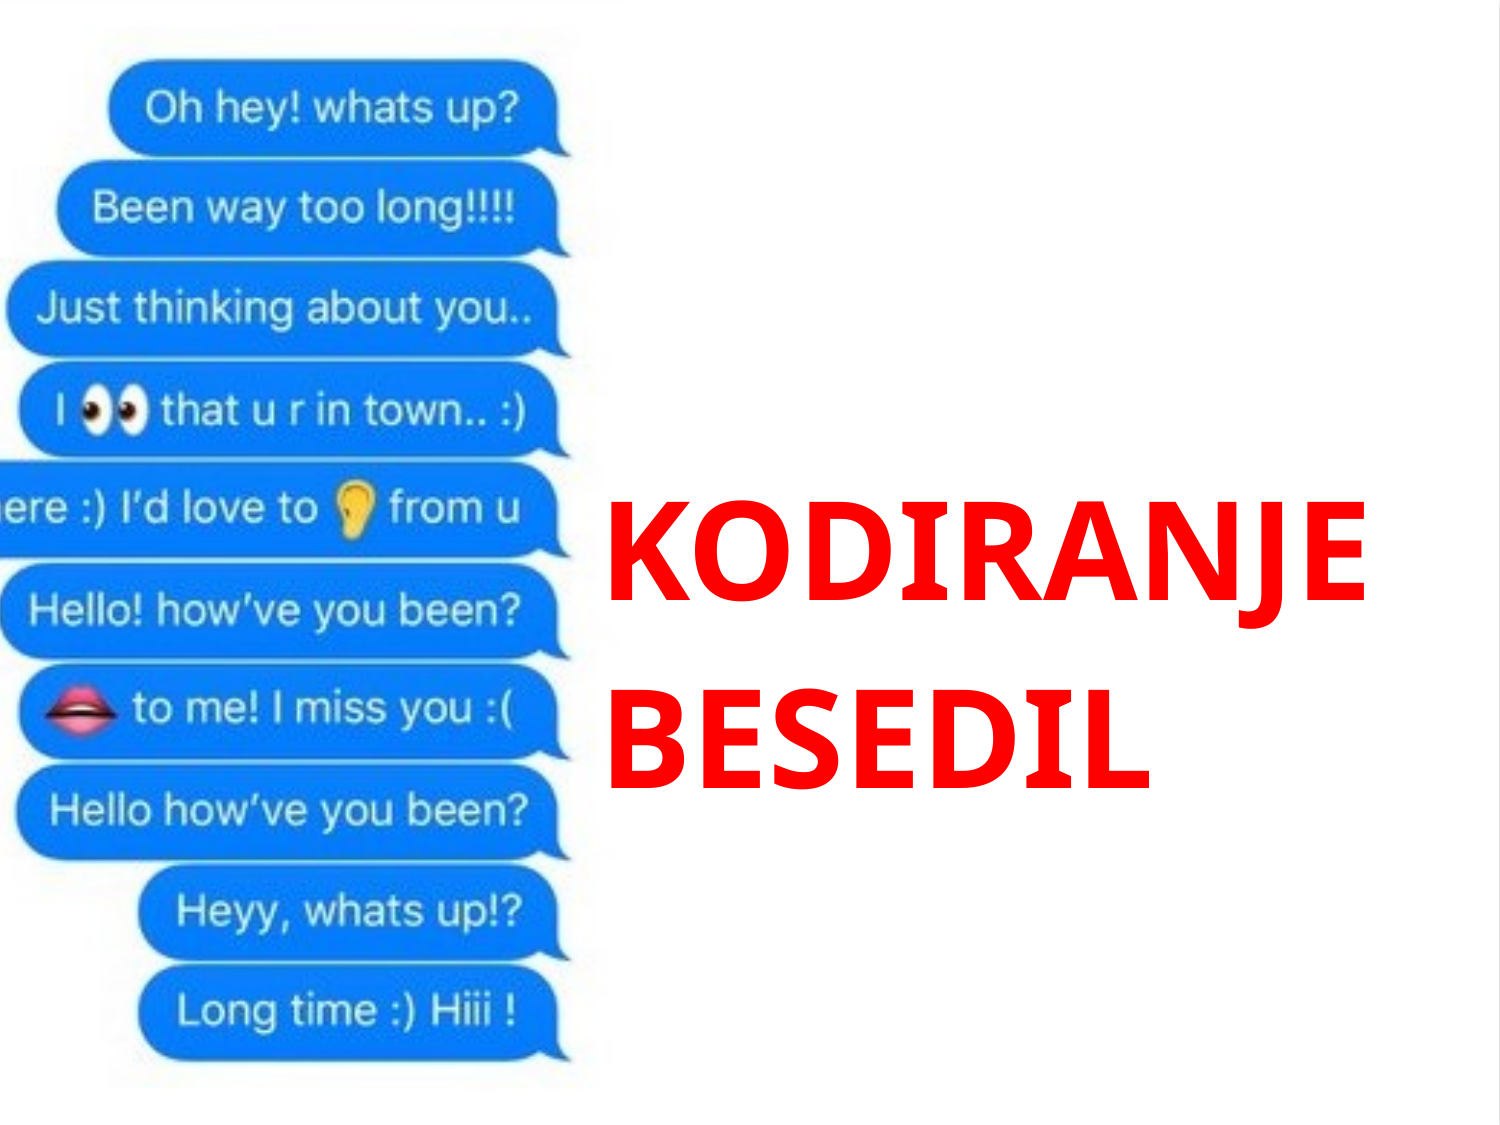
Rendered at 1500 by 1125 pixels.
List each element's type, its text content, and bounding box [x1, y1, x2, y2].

title Kodiranje besedil [630, 527, 1500, 1035]
picture [0, 0, 624, 1125]
